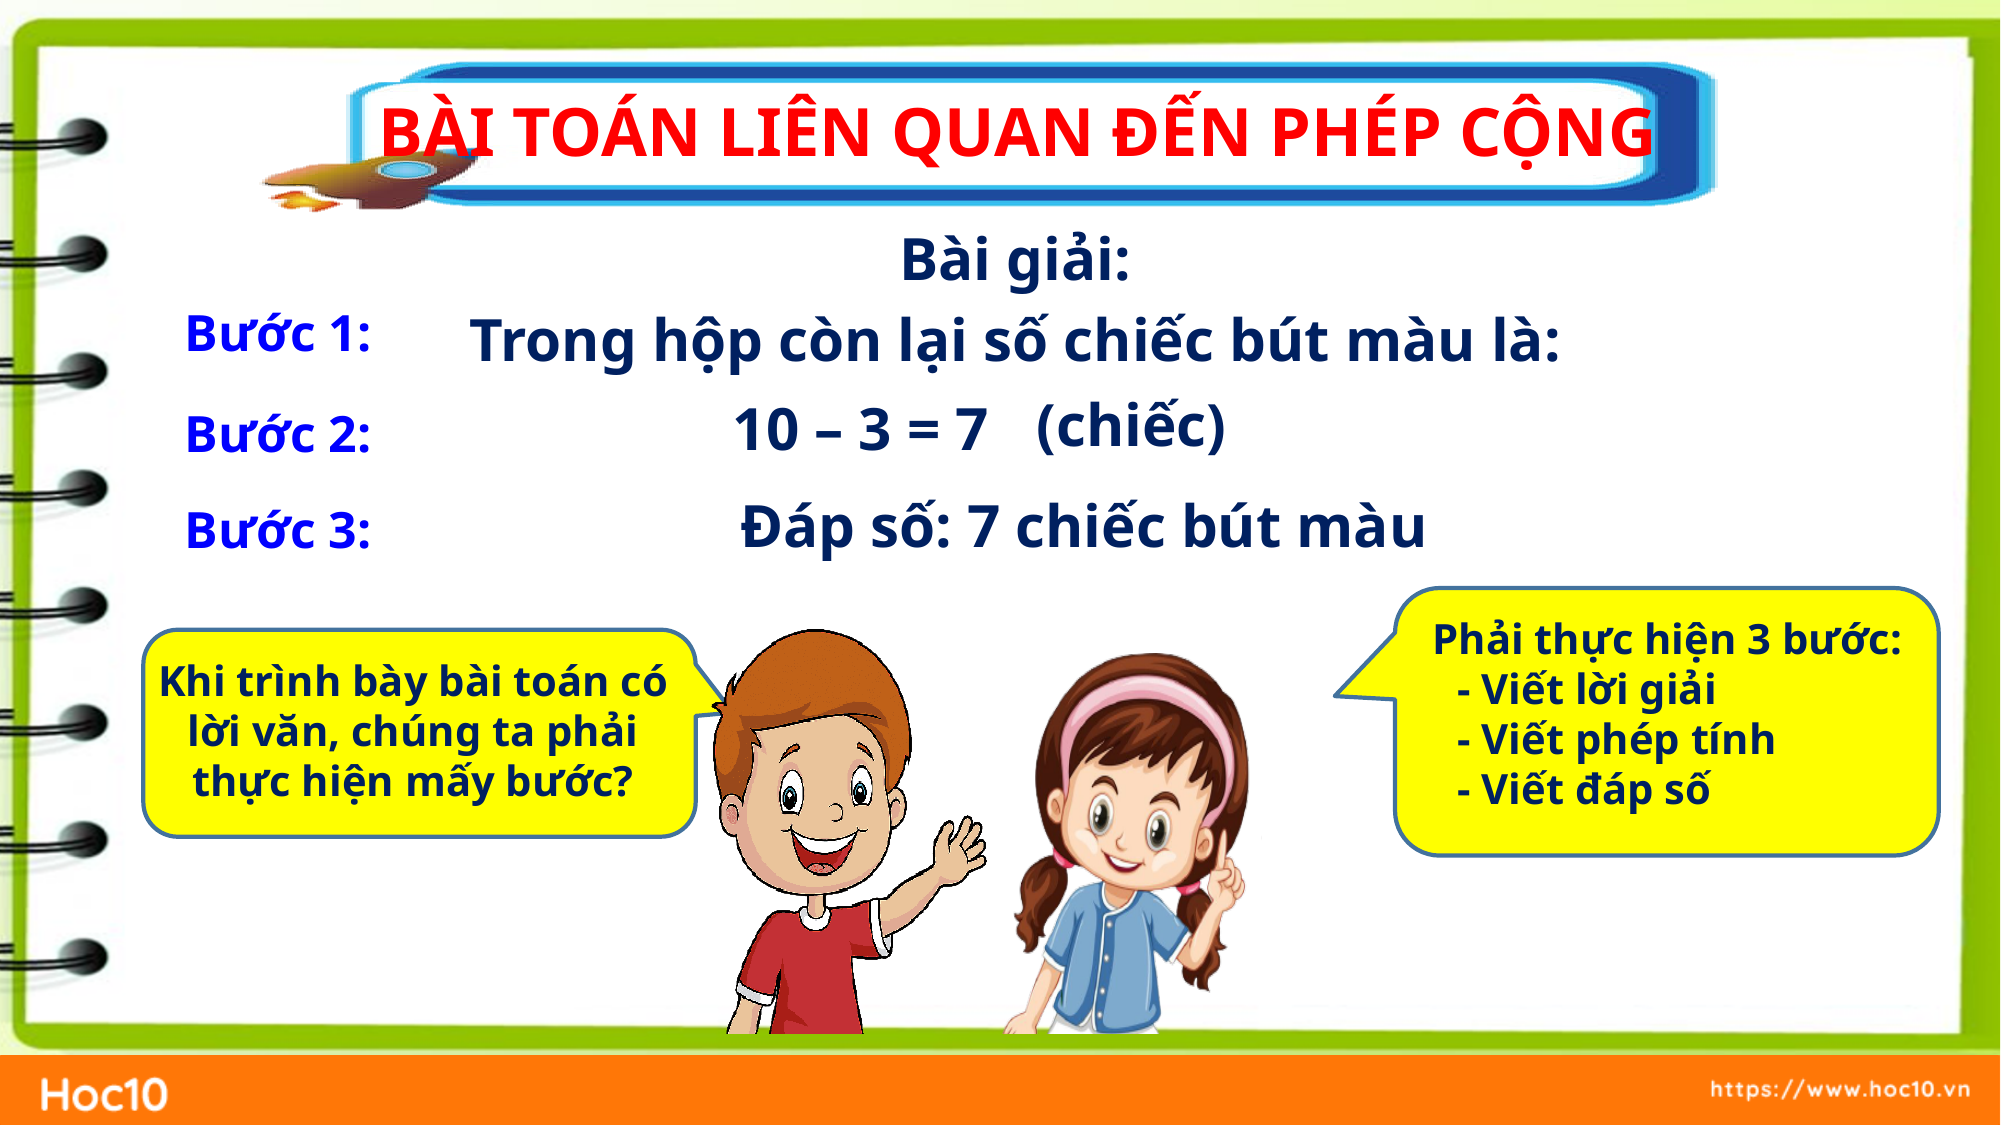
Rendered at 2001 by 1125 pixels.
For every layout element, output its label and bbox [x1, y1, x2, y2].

text_box [1388, 587, 1947, 856]
text_box [250, 54, 1750, 229]
text_box [124, 629, 660, 837]
picture [0, 0, 2001, 1125]
